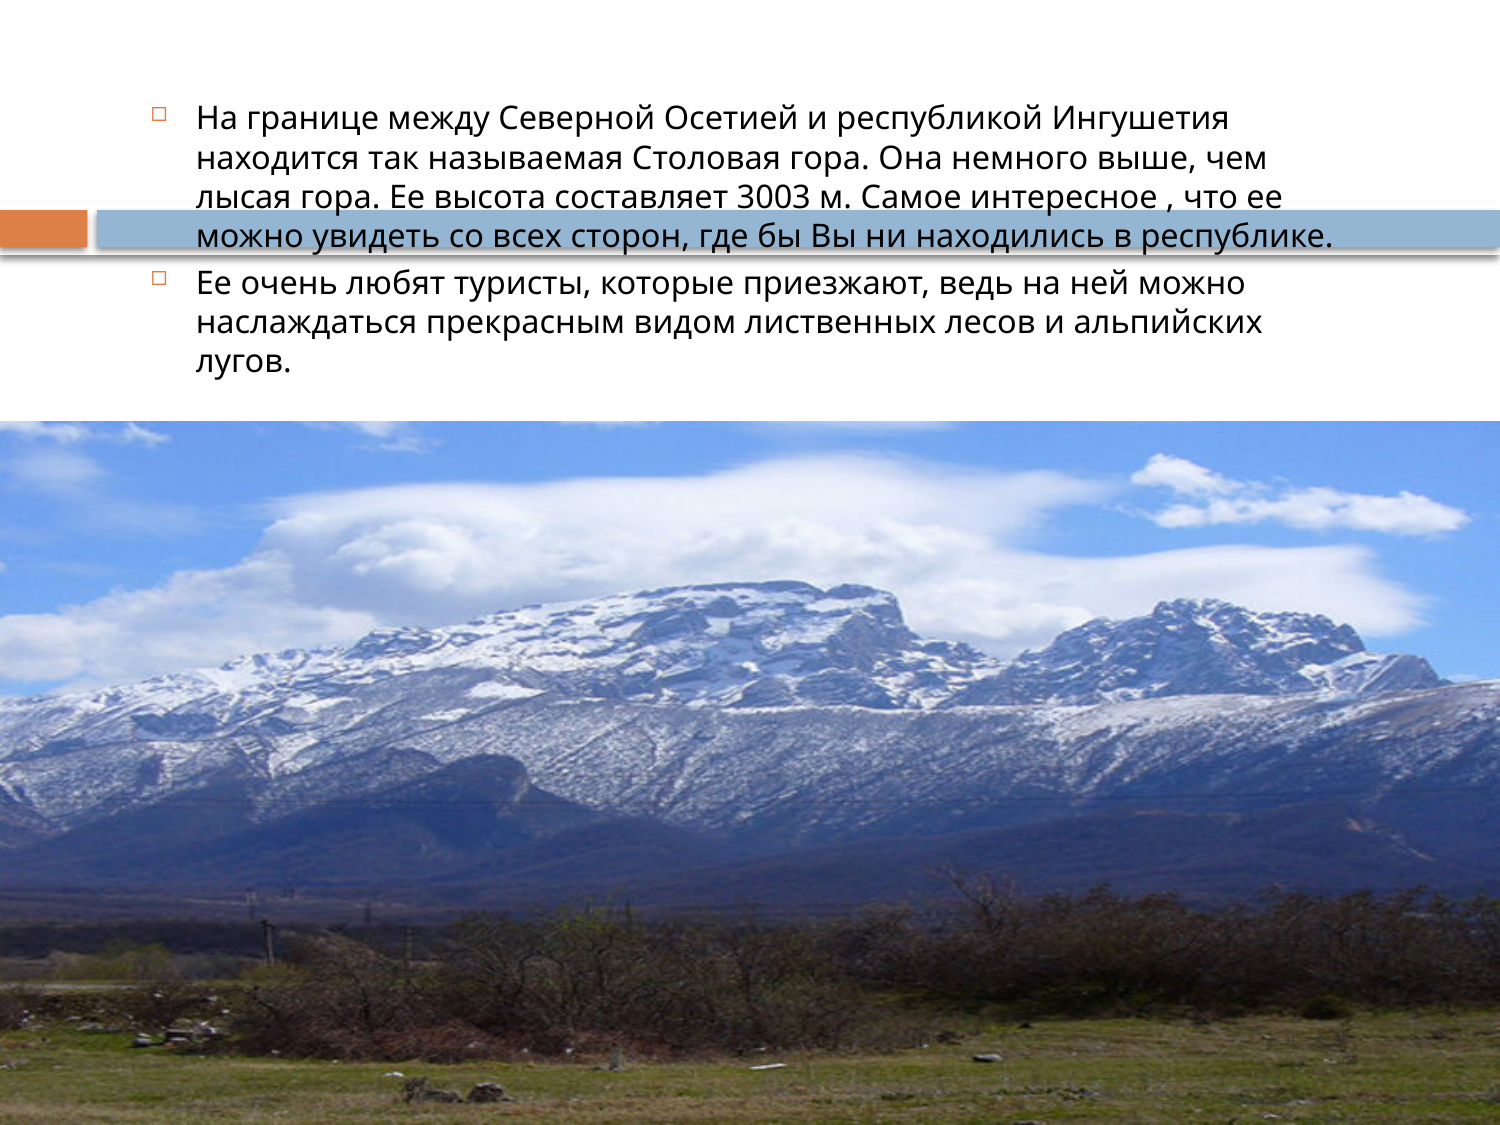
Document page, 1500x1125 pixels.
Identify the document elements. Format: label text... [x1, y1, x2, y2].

list На границе между Северной Осетией и республикой Ингушетия находится так называемая Столовая гора. Она немного выше, чем лысая гора. Ее высота составляет 3003 м. Самое интересное , что ее можно увидеть со всех сторон, где бы Вы ни находились в республике. Ее очень любят туристы, которые приезжают, ведь на ней можно наслаждаться прекрасным видом лиственных лесов и альпийских лугов. [135, 90, 1363, 398]
picture [0, 421, 1500, 1125]
